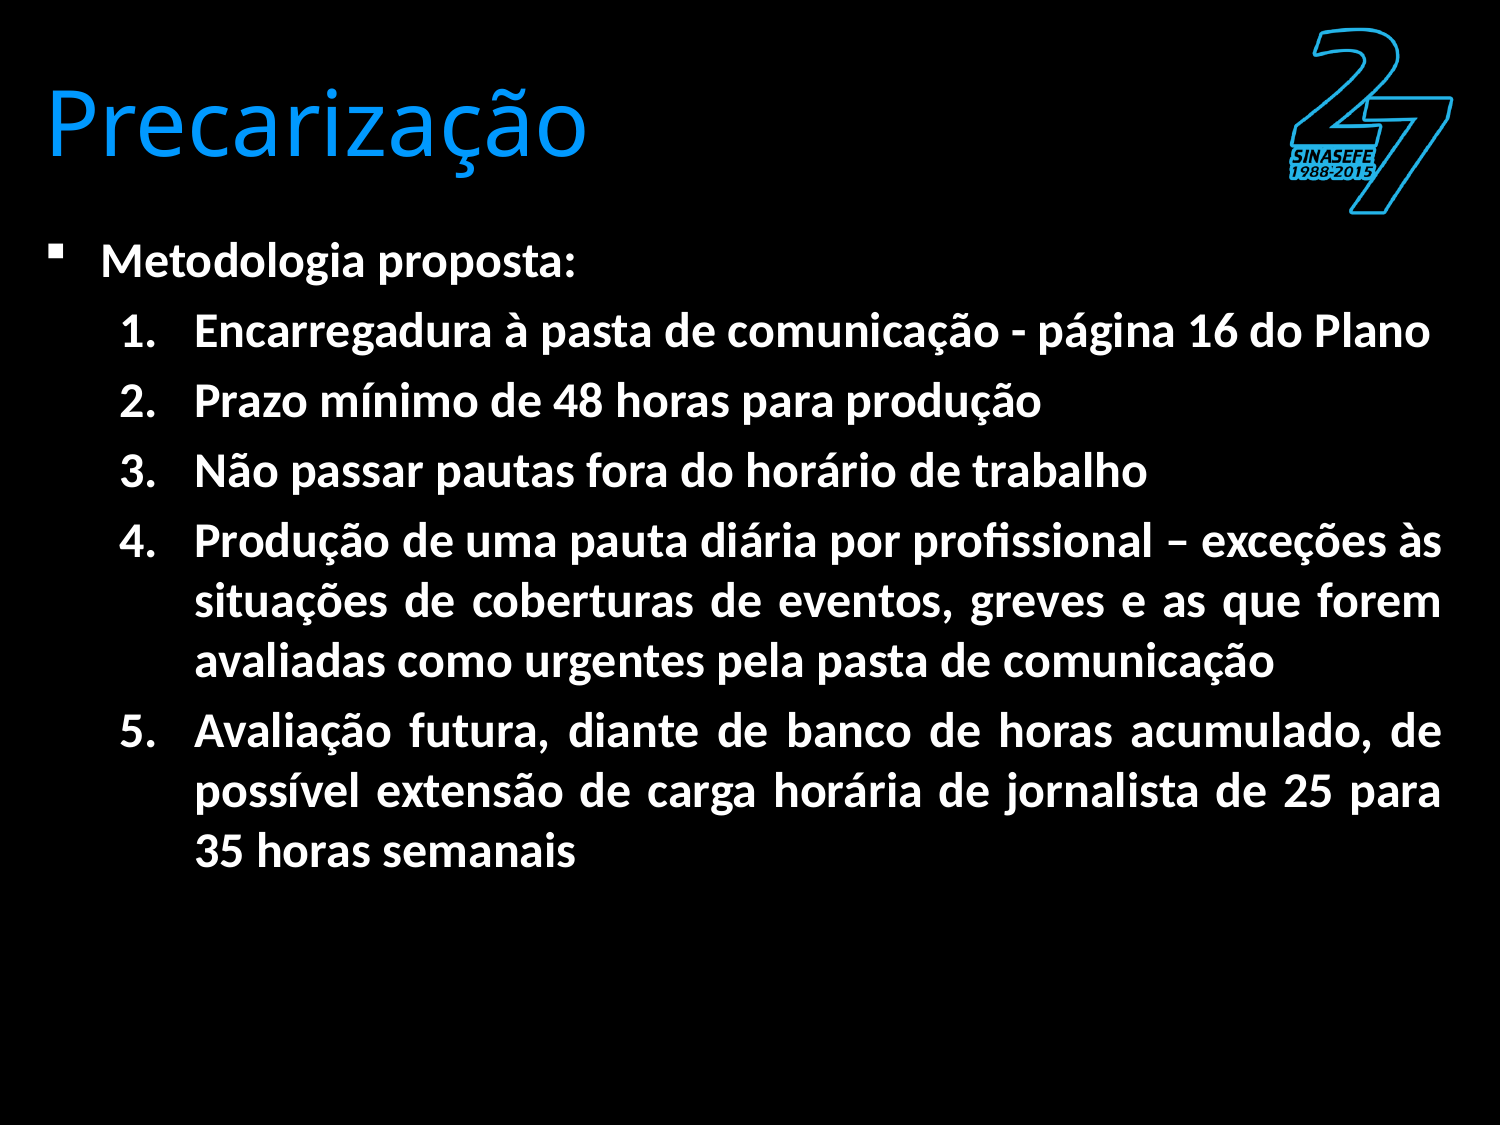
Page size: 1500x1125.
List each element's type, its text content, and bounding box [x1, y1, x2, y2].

title Precarização [29, 48, 1276, 192]
subtitle Metodologia proposta: Encarregadura à pasta de comunicação - página 16 do Plano Prazo mínimo de 48 horas para produção Não passar pautas fora do horário de trabalho Produção de uma pauta diária por profissional – exceções às situações de coberturas de eventos, greves e as que forem avaliadas como urgentes pela pasta de comunicação Avaliação futura, diante de banco de horas acumulado, de possível extensão de carga horária de jornalista de 25 para 35 horas semanais [29, 219, 1459, 1012]
picture [1281, 18, 1461, 222]
